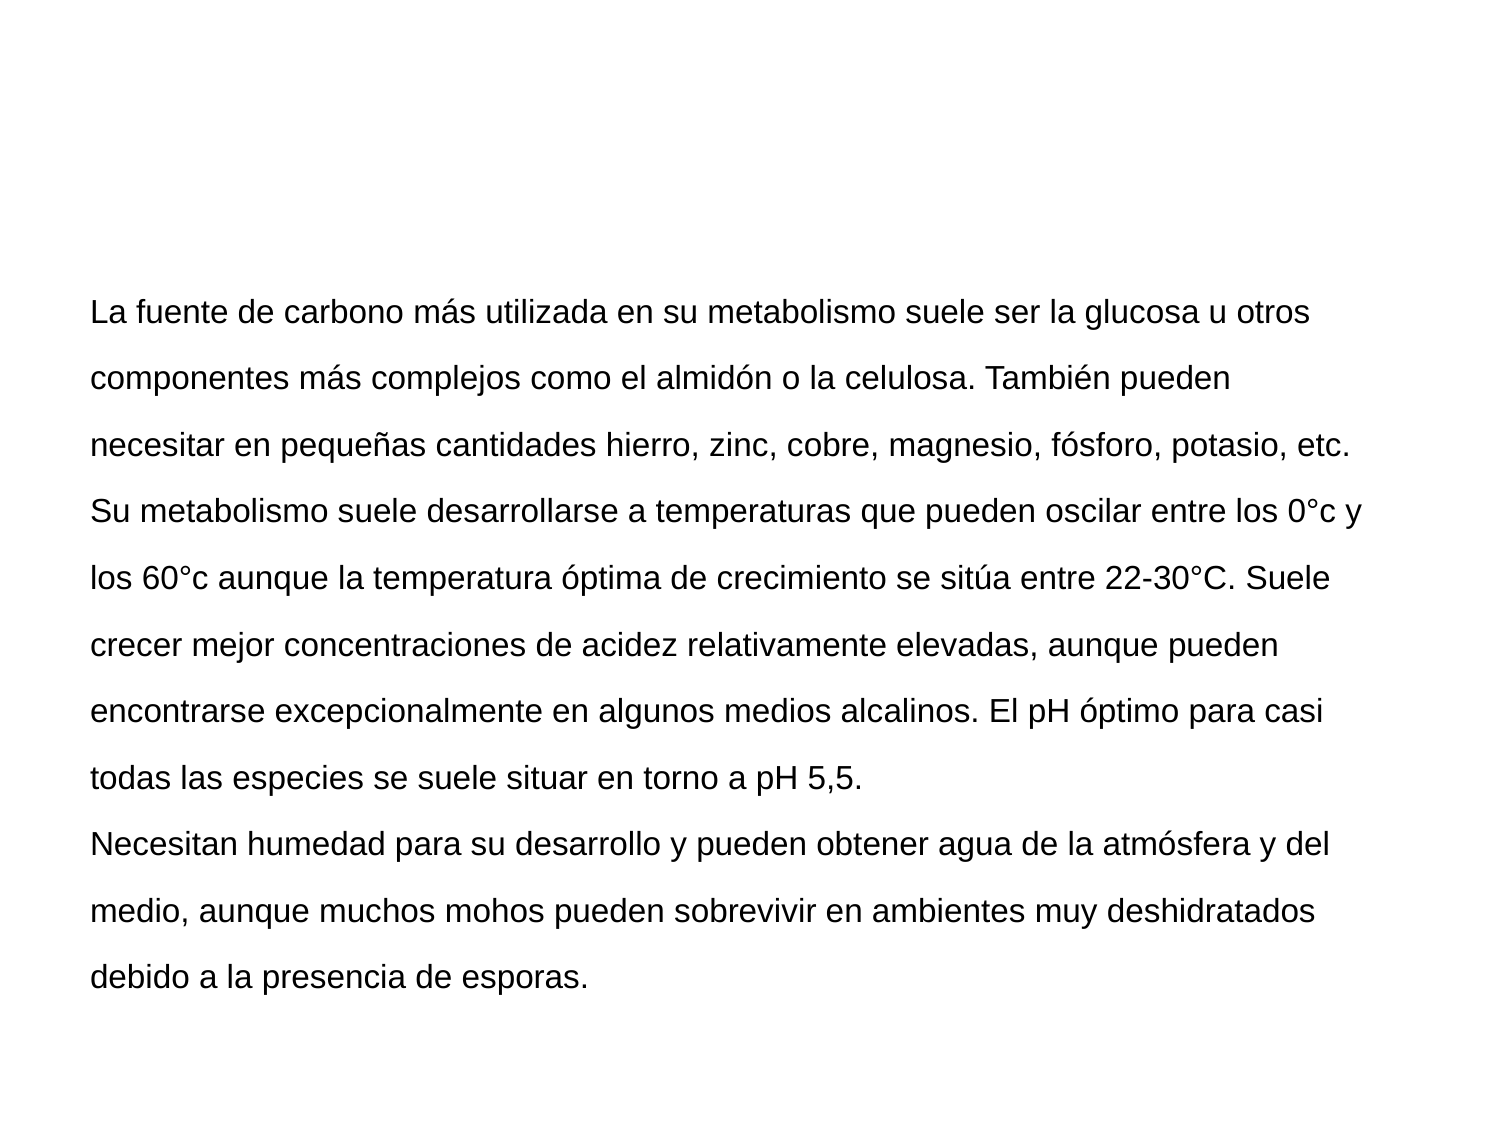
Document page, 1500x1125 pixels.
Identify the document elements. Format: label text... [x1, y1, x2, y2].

list La fuente de carbono más utilizada en su metabolismo suele ser la glucosa u otros componentes más complejos como el almidón o la celulosa. También pueden necesitar en pequeñas cantidades hierro, zinc, cobre, magnesio, fósforo, potasio, etc. Su metabolismo suele desarrollarse a temperaturas que pueden oscilar entre los 0°c y los 60°c aunque la temperatura óptima de crecimiento se sitúa entre 22-30°C. Suele crecer mejor concentraciones de acidez relativamente elevadas, aunque pueden encontrarse excepcionalmente en algunos medios alcalinos. El pH óptimo para casi todas las especies se suele situar en torno a pH 5,5. Necesitan humedad para su desarrollo y pueden obtener agua de la atmósfera y del medio, aunque muchos mohos pueden sobrevivir en ambientes muy deshidratados debido a la presencia de esporas. [75, 262, 1425, 1005]
